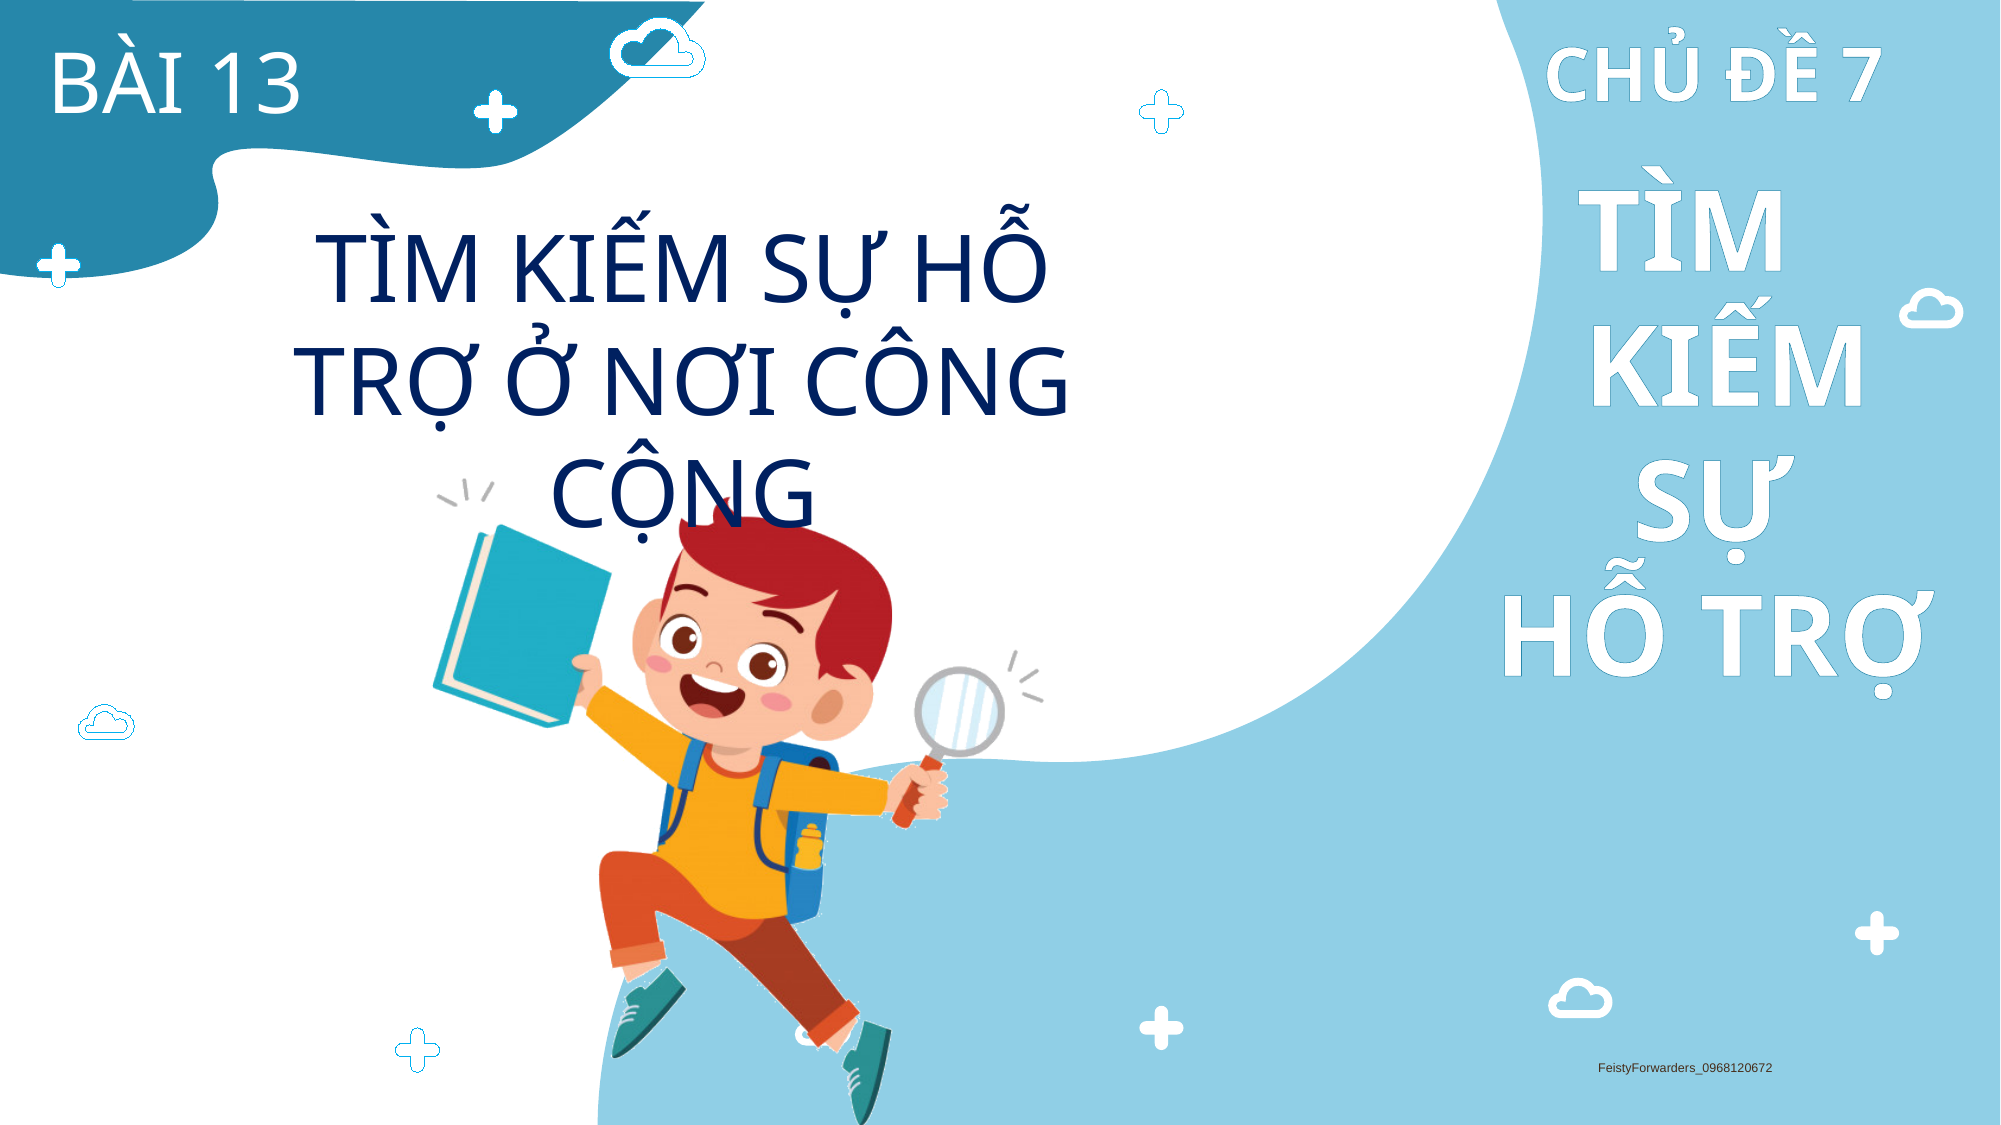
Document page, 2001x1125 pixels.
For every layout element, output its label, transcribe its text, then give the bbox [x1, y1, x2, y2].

picture [357, 554, 1100, 1125]
text_box TÌM KIẾM SỰ HỖ TRỢ Ở NƠI CÔNG CỘNG [252, 201, 1115, 554]
text_box BÀI 13 [32, 22, 319, 139]
